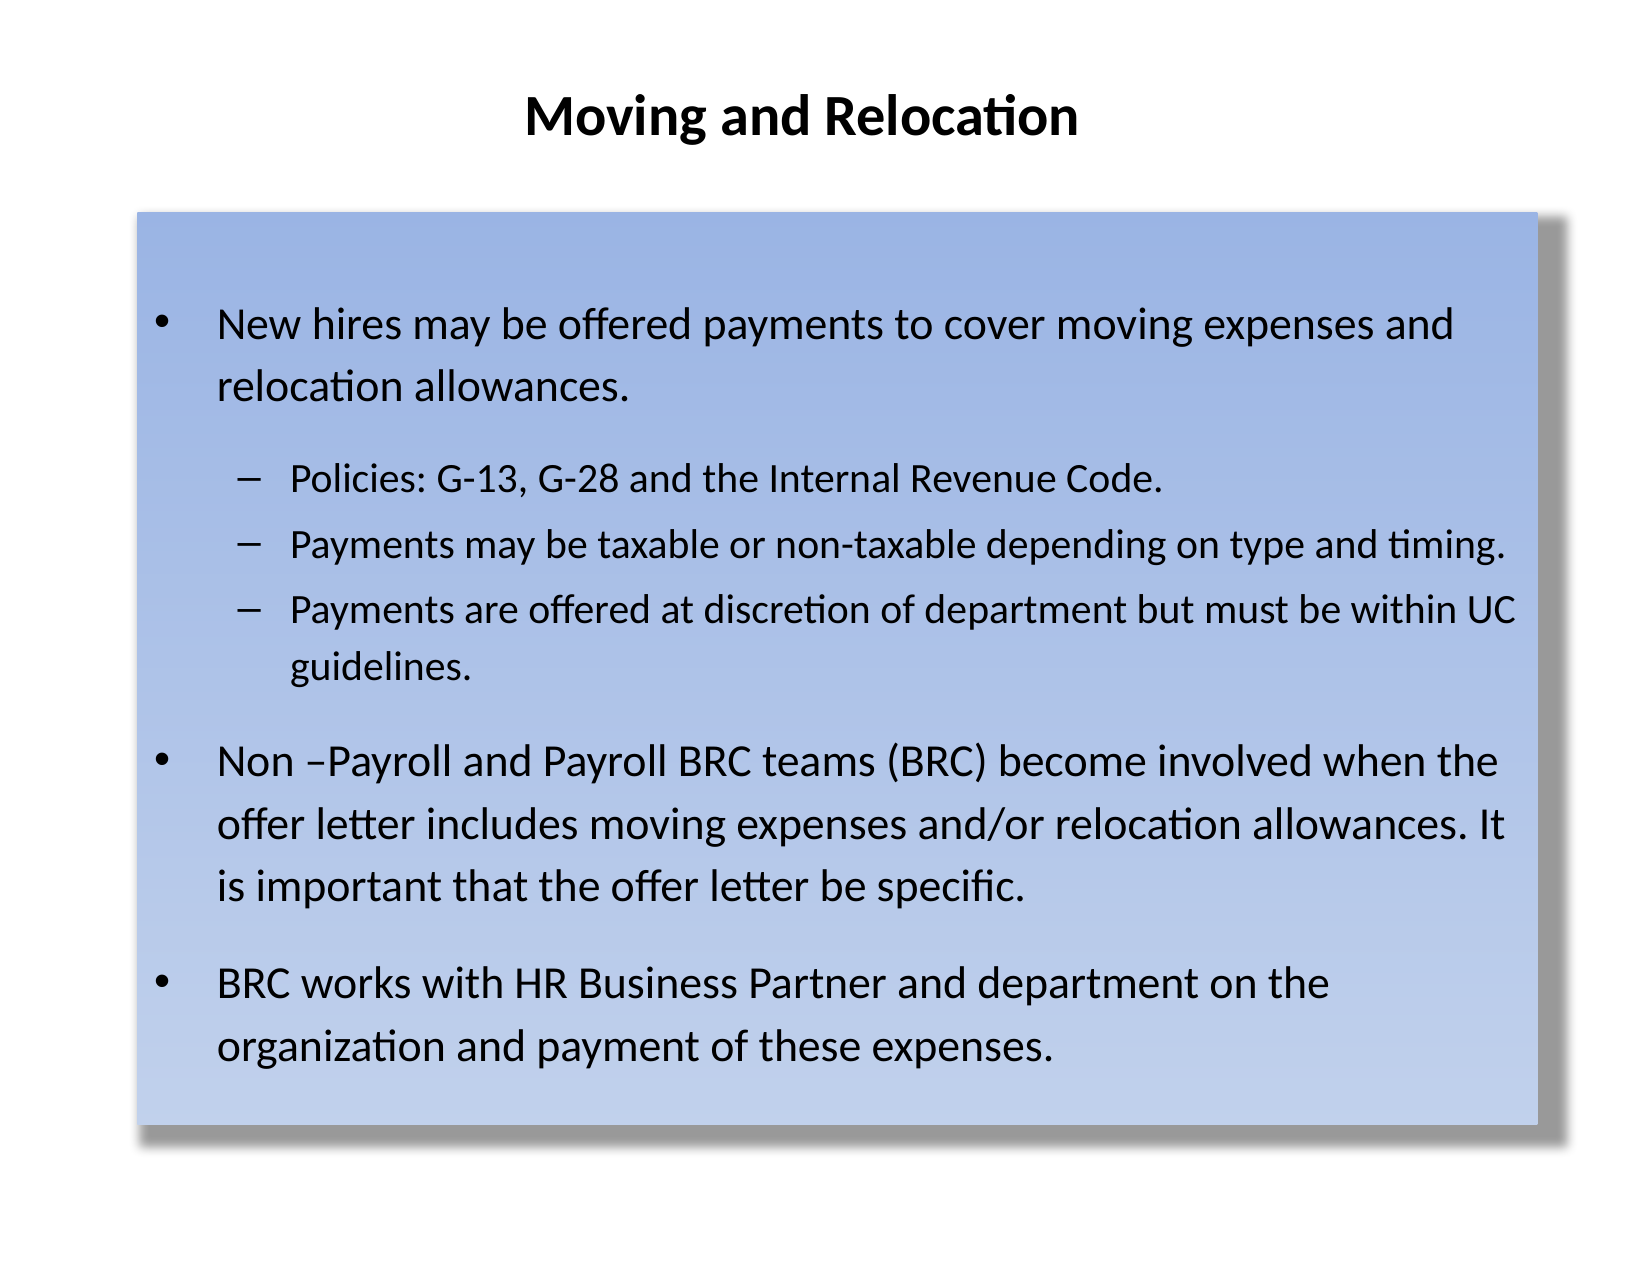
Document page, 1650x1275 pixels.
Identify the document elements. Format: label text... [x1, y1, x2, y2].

list New hires may be offered payments to cover moving expenses and relocation allowances. Policies: G-13, G-28 and the Internal Revenue Code. Payments may be taxable or non-taxable depending on type and timing. Payments are offered at discretion of department but must be within UC guidelines. Non –Payroll and Payroll BRC teams (BRC) become involved when the offer letter includes moving expenses and/or relocation allowances. It is important that the offer letter be specific. BRC works with HR Business Partner and department on the organization and payment of these expenses. [137, 212, 1538, 1125]
title Moving and Relocation [450, 62, 1155, 162]
